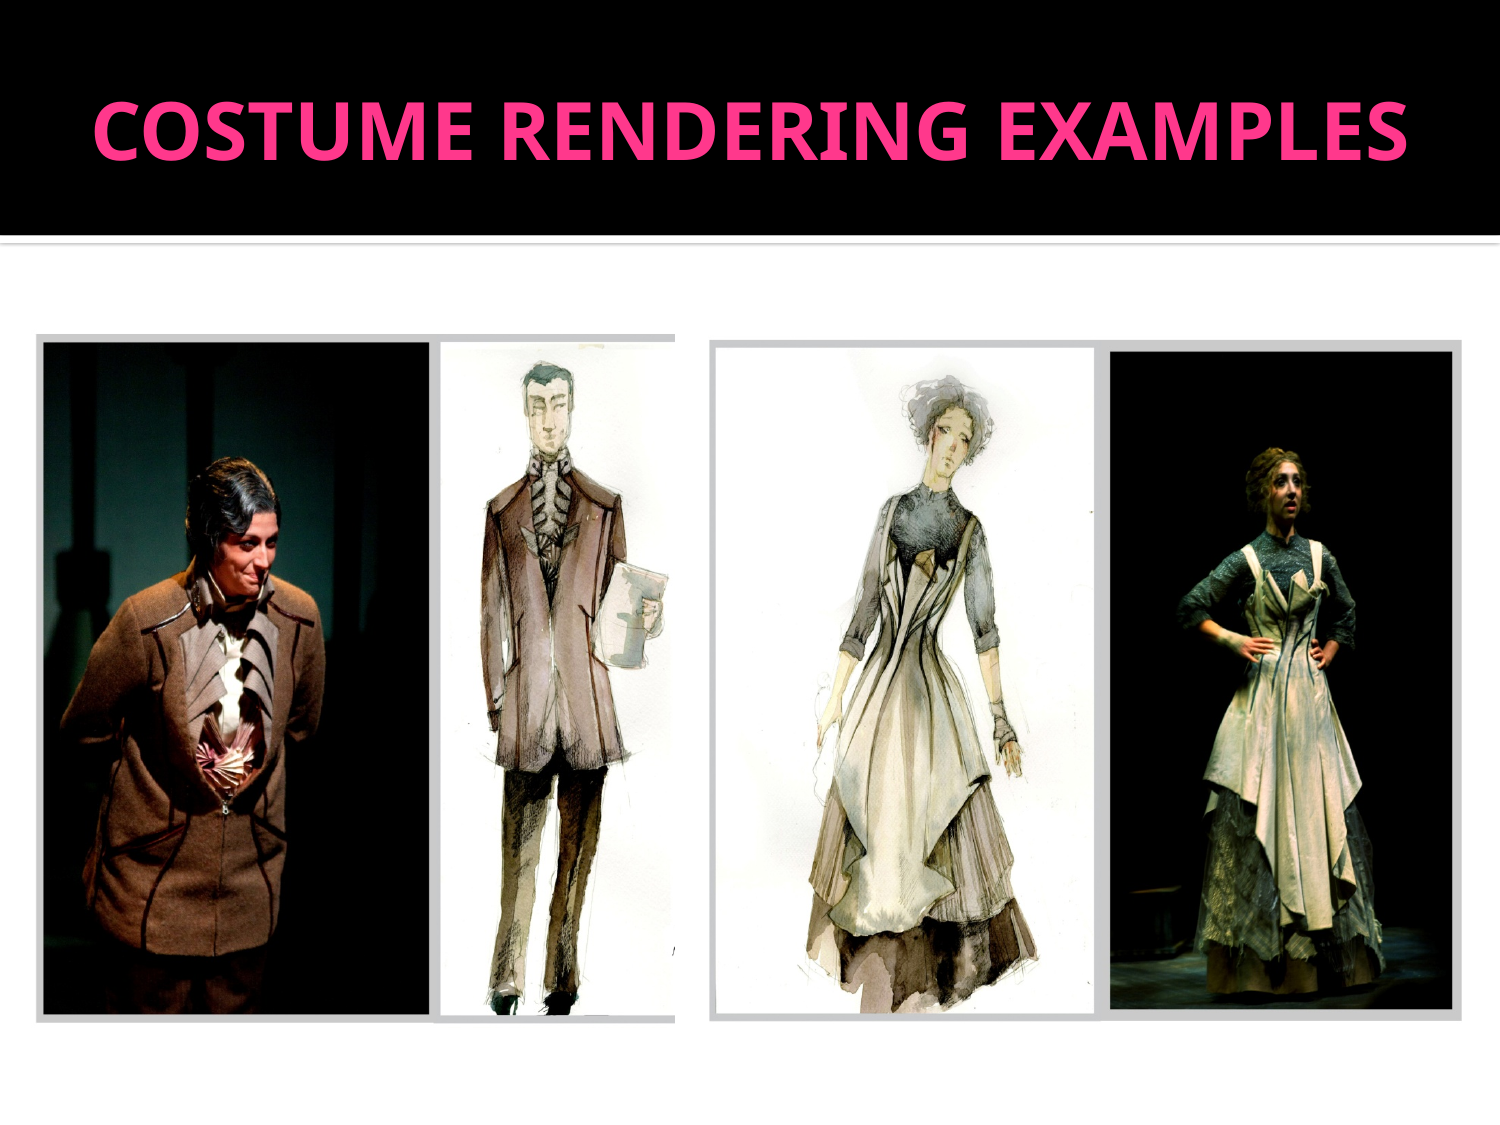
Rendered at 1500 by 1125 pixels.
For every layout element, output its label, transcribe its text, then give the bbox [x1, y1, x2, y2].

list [0, 318, 888, 1038]
title COSTUME RENDERING EXAMPLES [75, 25, 1425, 231]
picture [674, 324, 1487, 1038]
